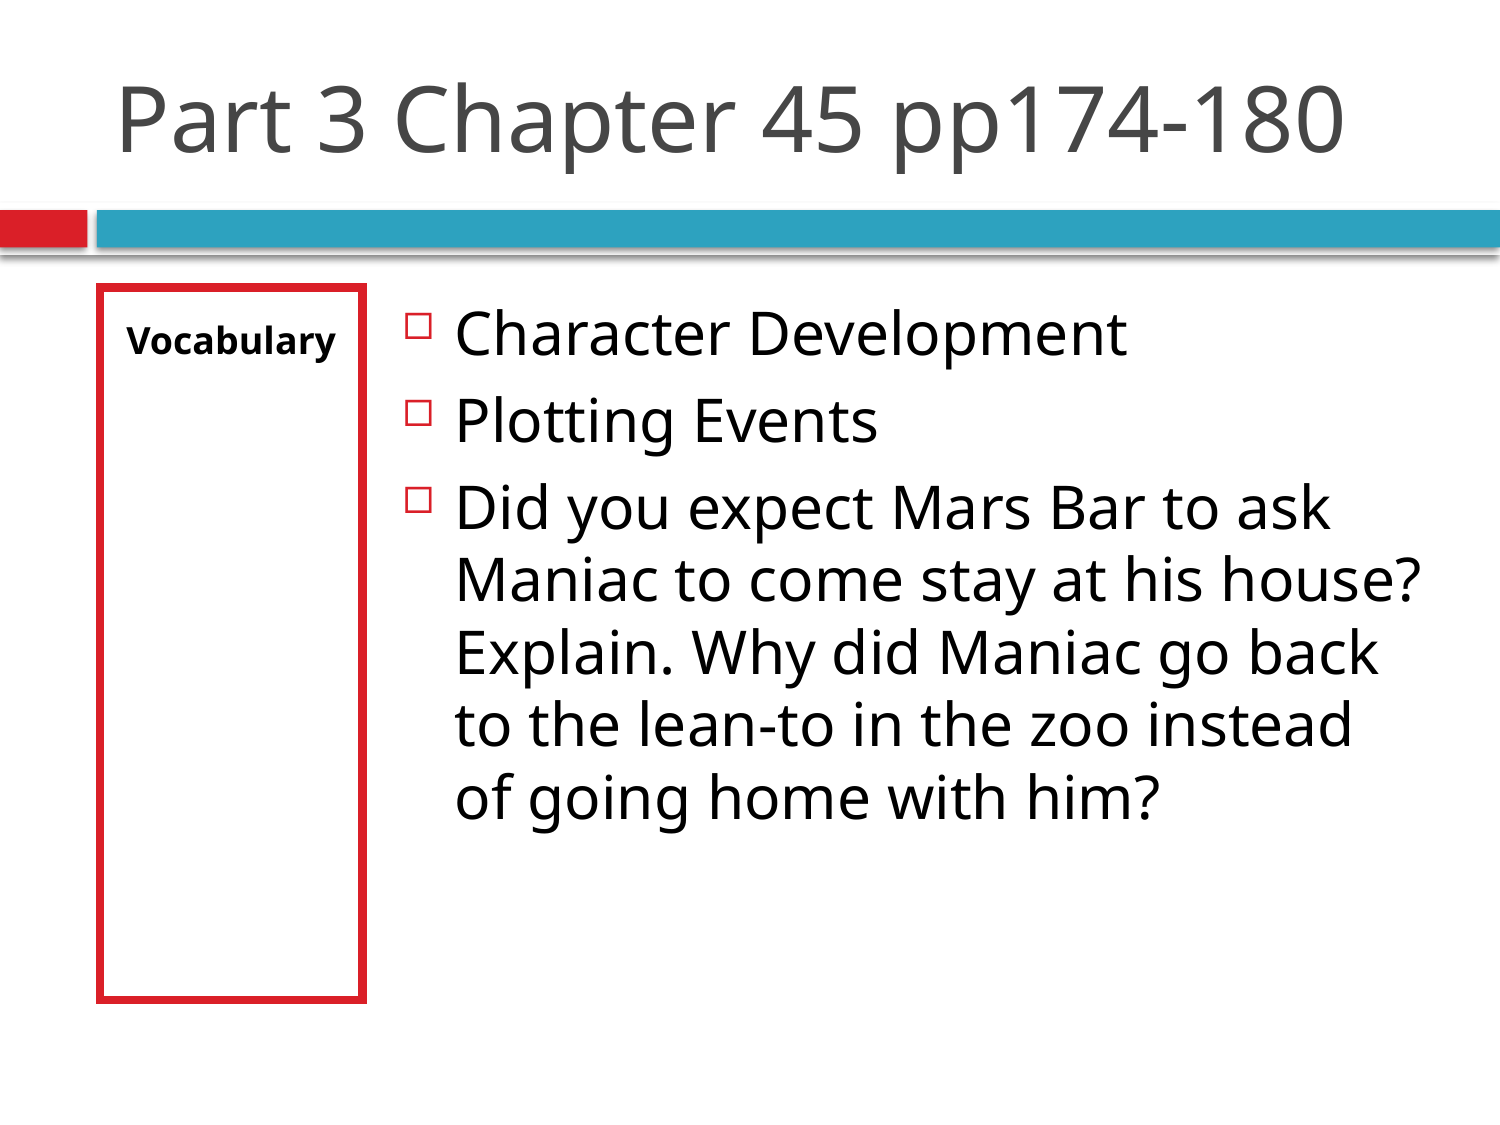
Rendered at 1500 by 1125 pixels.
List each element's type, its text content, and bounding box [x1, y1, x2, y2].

list Character Development Plotting Events Did you expect Mars Bar to ask Maniac to come stay at his house? Explain. Why did Maniac go back to the lean-to in the zoo instead of going home with him? [387, 287, 1438, 1013]
list Vocabulary [96, 283, 367, 1004]
title Part 3 Chapter 45 pp174-180 [99, 44, 1425, 188]
